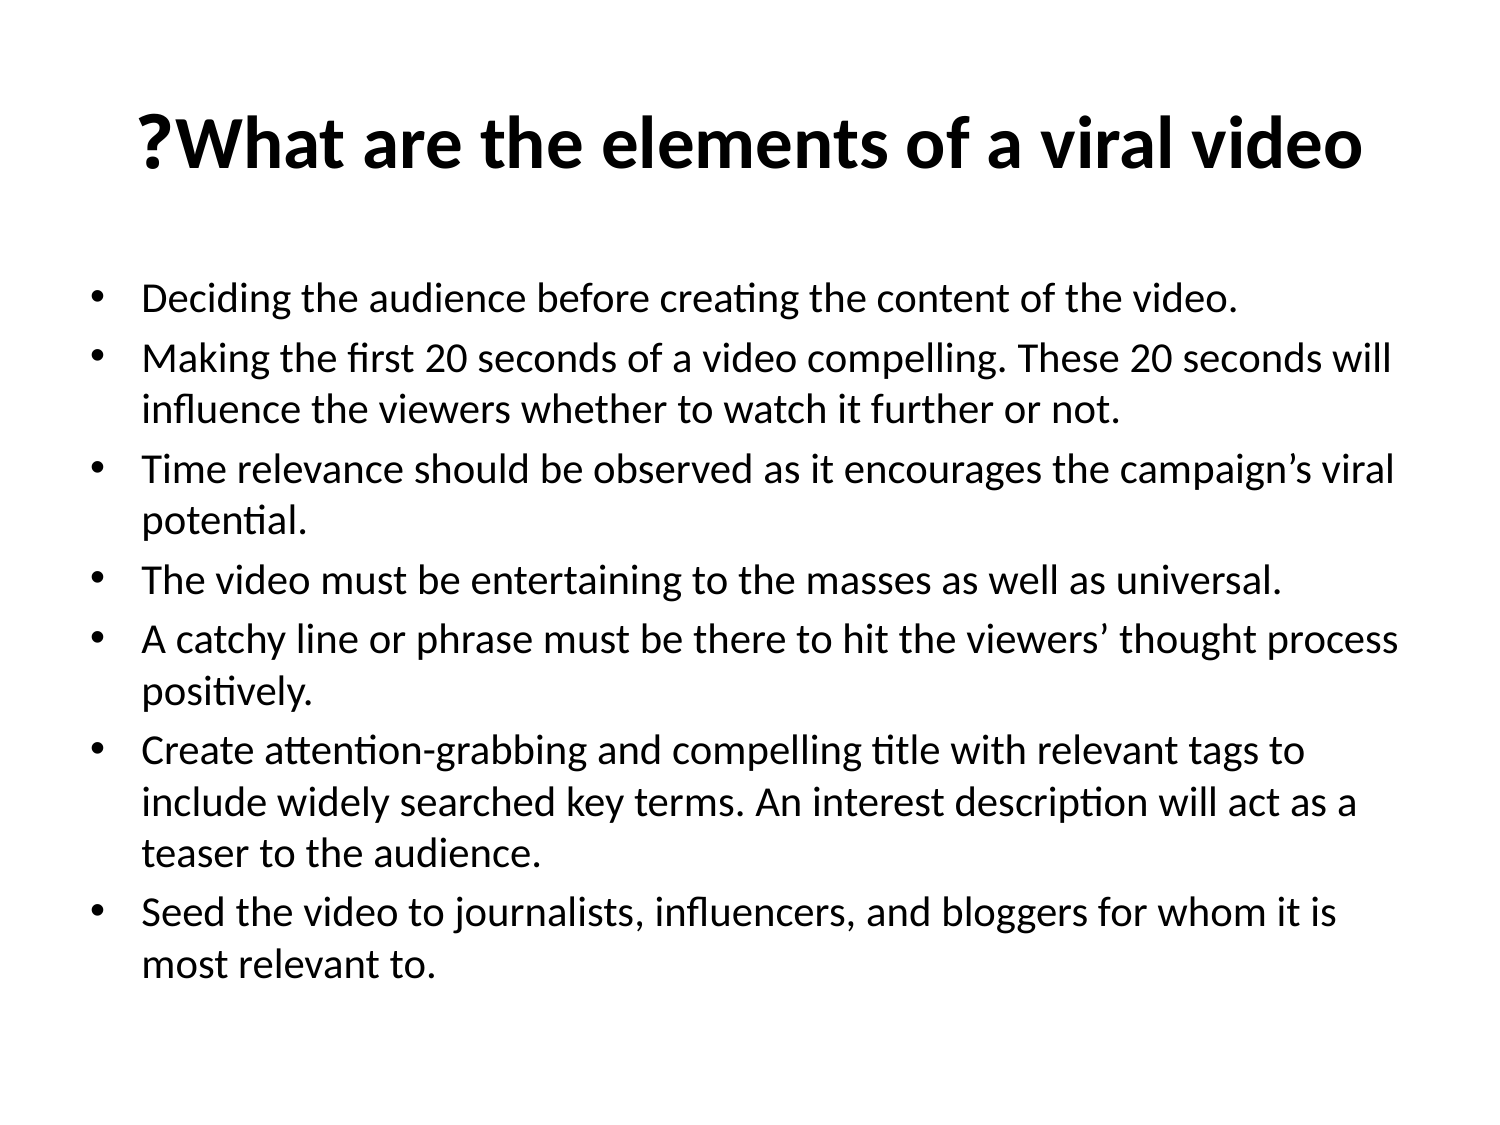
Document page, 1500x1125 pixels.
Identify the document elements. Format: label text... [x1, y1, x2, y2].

list Deciding the audience before creating the content of the video. Making the first 20 seconds of a video compelling. These 20 seconds will influence the viewers whether to watch it further or not. Time relevance should be observed as it encourages the campaign’s viral potential. The video must be entertaining to the masses as well as universal. A catchy line or phrase must be there to hit the viewers’ thought process positively. Create attention-grabbing and compelling title with relevant tags to include widely searched key terms. An interest description will act as a teaser to the audience. Seed the video to journalists, influencers, and bloggers for whom it is most relevant to. [75, 262, 1425, 1005]
title What are the elements of a viral video? [75, 45, 1425, 233]
